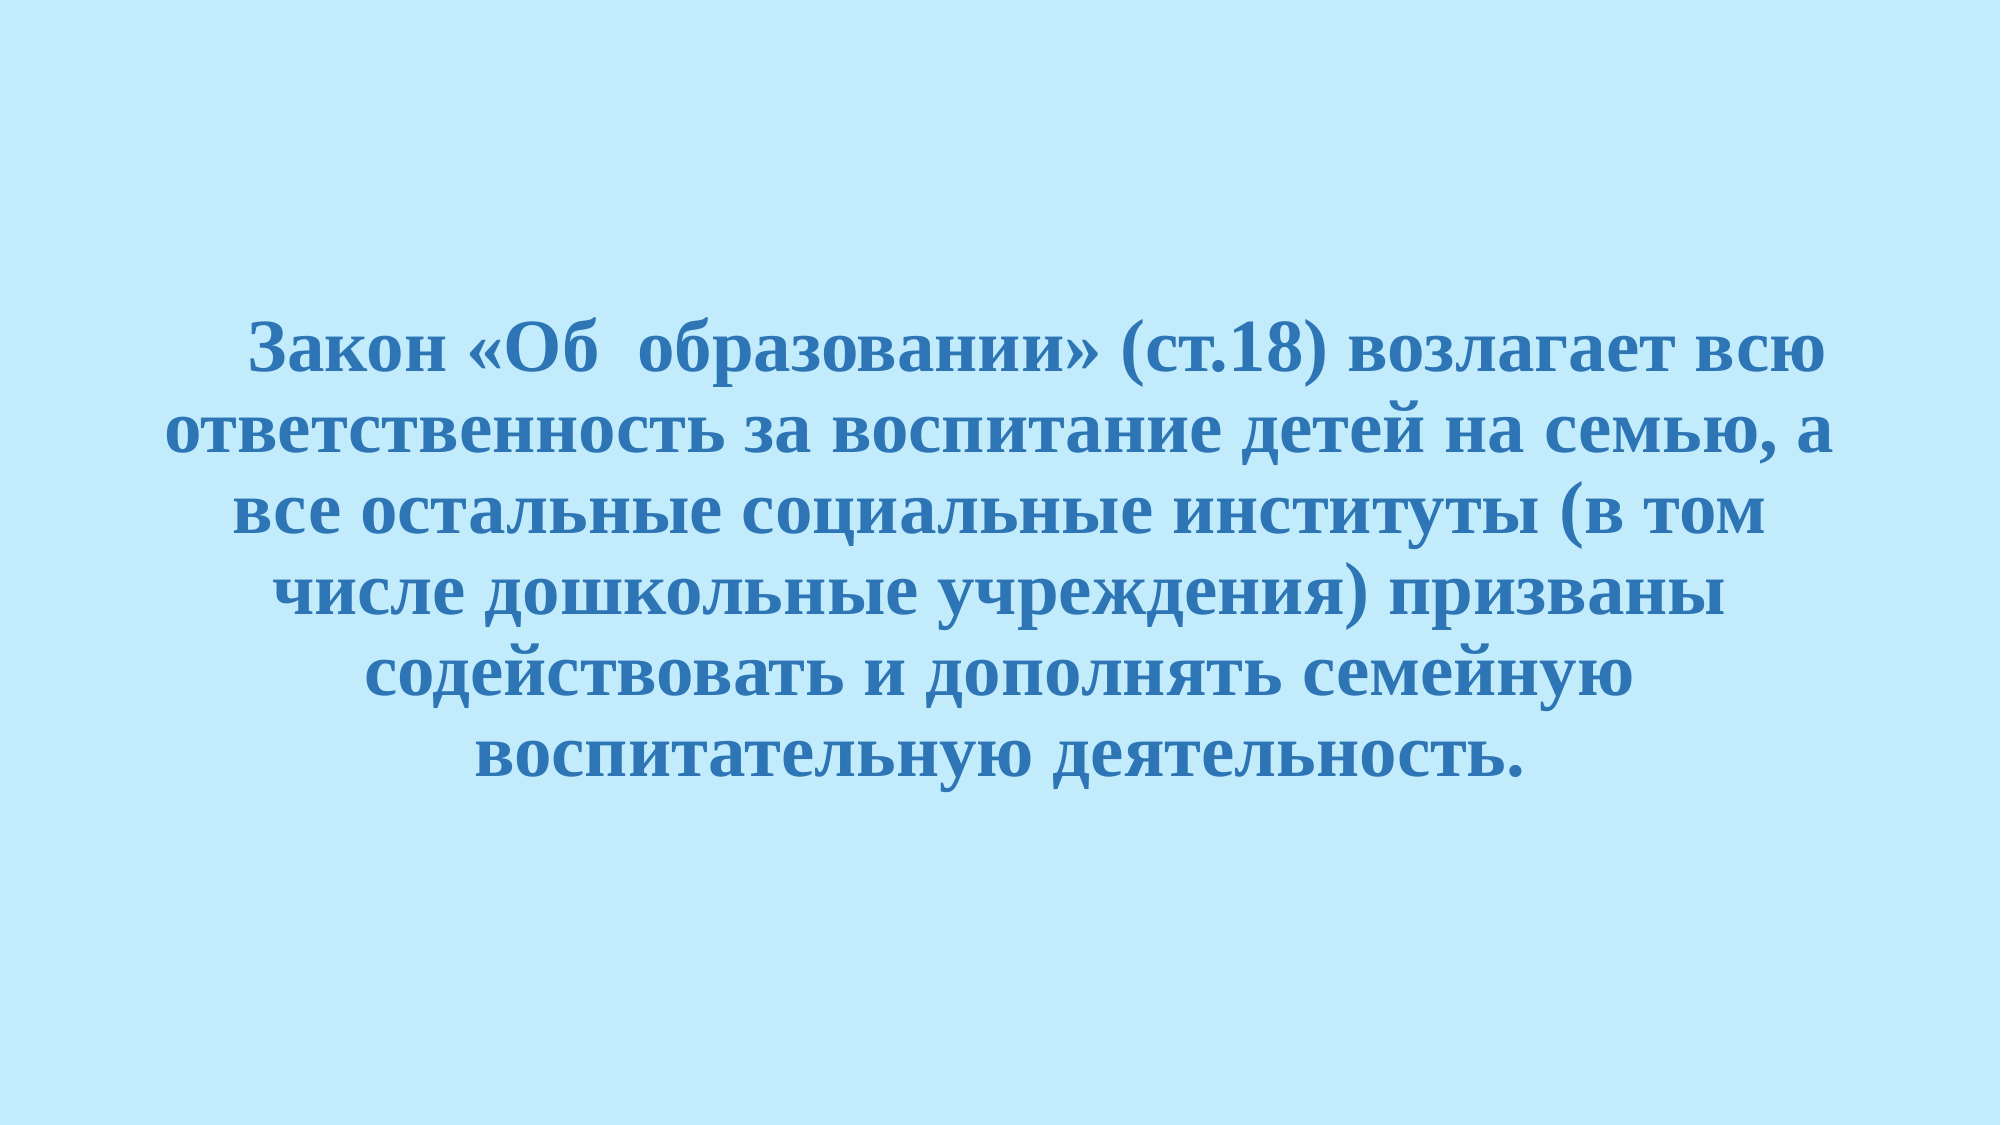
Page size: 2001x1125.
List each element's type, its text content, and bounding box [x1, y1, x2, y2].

list Закон «Об образовании» (ст.18) возлагает всю ответственность за воспитание детей на семью, а все остальные социальные институты (в том числе дошкольные учреждения) призваны содействовать и дополнять семейную воспитательную деятельность. [137, 299, 1863, 1014]
